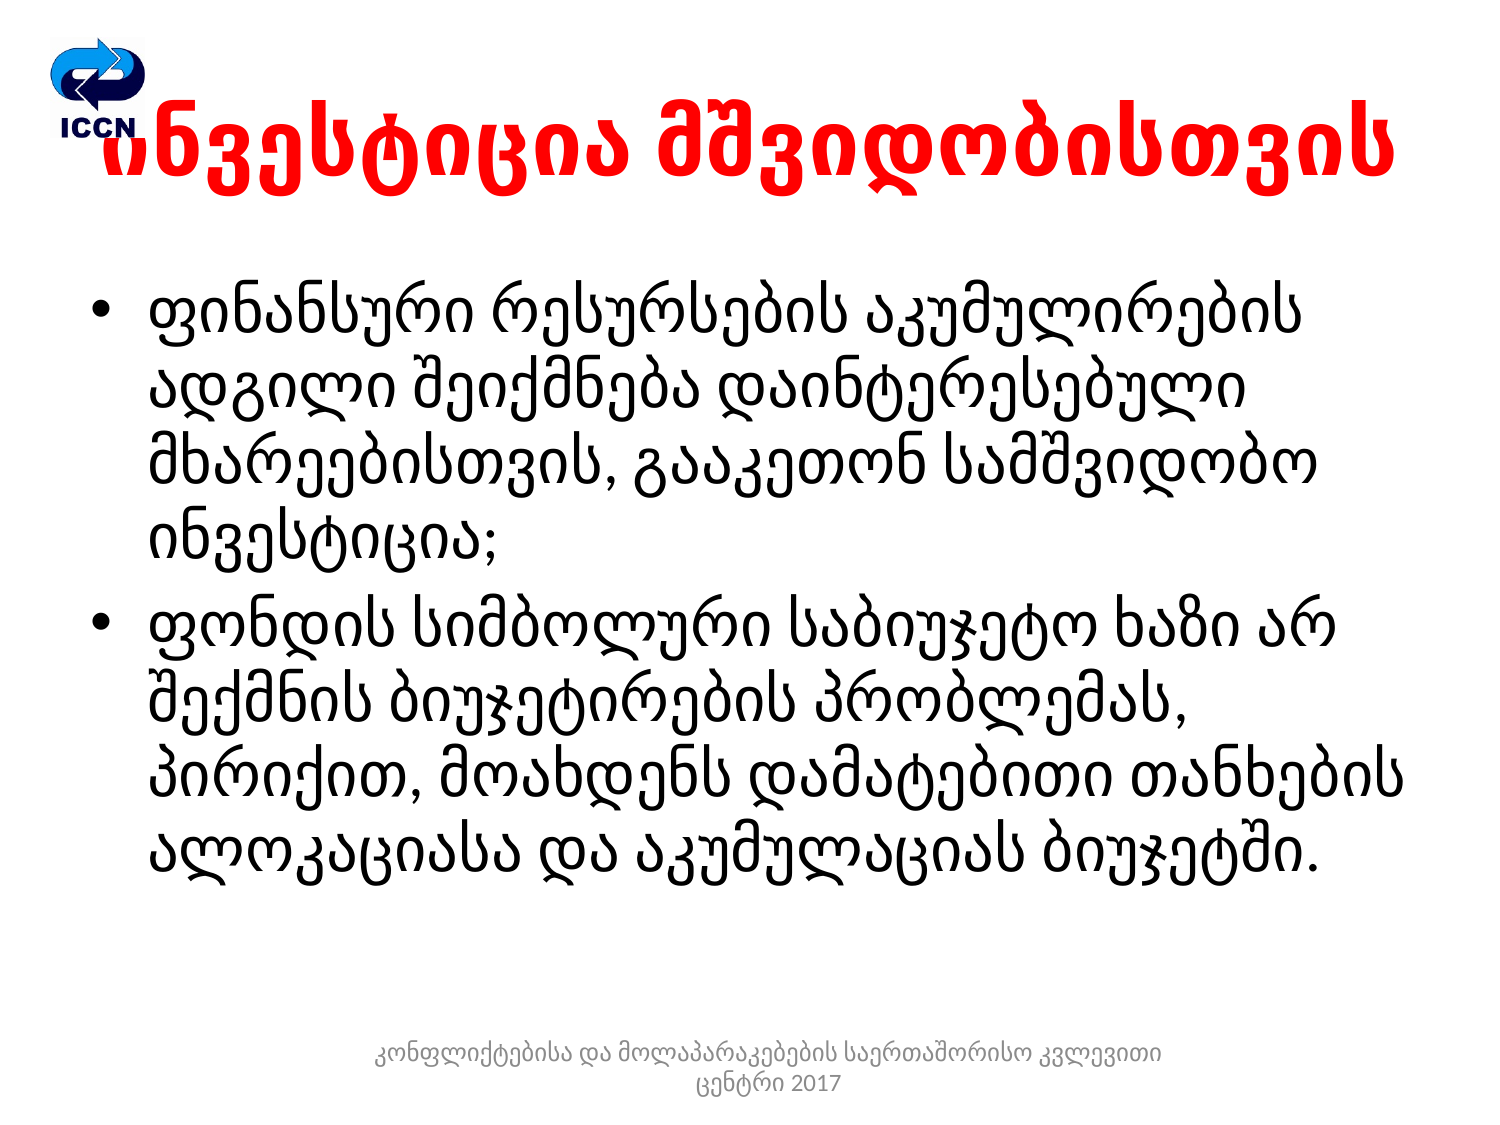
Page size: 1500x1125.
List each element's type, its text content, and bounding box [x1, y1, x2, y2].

title ინვესტიცია მშვიდობისთვის [75, 45, 1425, 233]
footer კონფლიქტებისა და მოლაპარაკებების საერთაშორისო კვლევითი ცენტრი 2017 [312, 1037, 1225, 1095]
picture [49, 37, 145, 138]
list ფინანსური რესურსების აკუმულირების ადგილი შეიქმნება დაინტერესებული მხარეებისთვის, გააკეთონ სამშვიდობო ინვესტიცია; ფონდის სიმბოლური საბიუჯეტო ხაზი არ შექმნის ბიუჯეტირების პრობლემას, პირიქით, მოახდენს დამატებითი თანხების ალოკაციასა და აკუმულაციას ბიუჯეტში. [75, 262, 1425, 1005]
